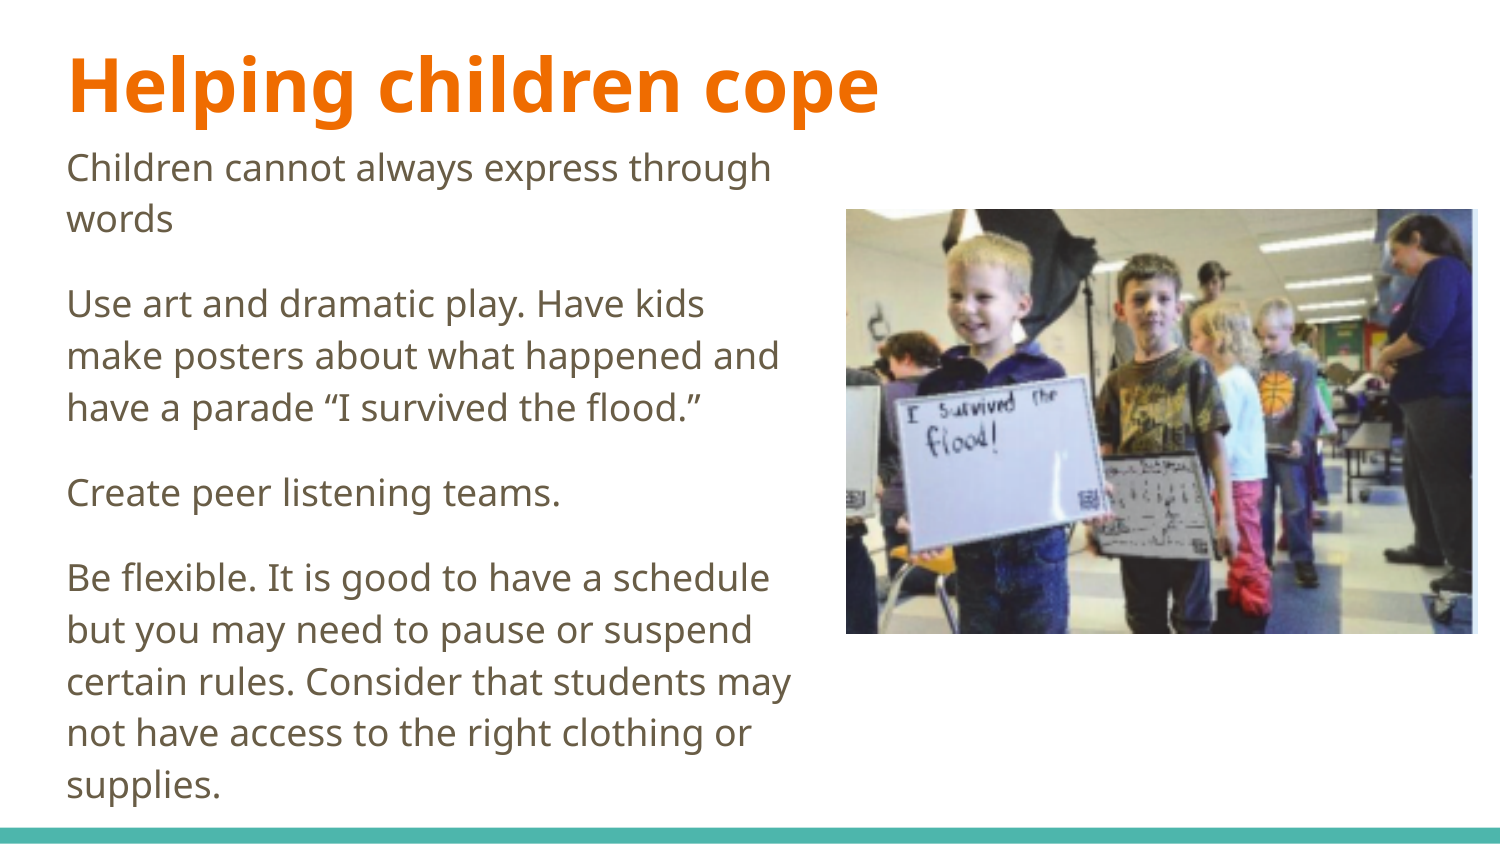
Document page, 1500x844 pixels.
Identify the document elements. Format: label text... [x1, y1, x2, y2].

title Helping children cope [51, 22, 1449, 137]
list Children cannot always express through words Use art and dramatic play. Have kids make posters about what happened and have a parade “I survived the flood.” Create peer listening teams. Be flexible. It is good to have a schedule but you may need to pause or suspend certain rules. Consider that students may not have access to the right clothing or supplies. [51, 122, 814, 793]
picture [846, 209, 1478, 634]
